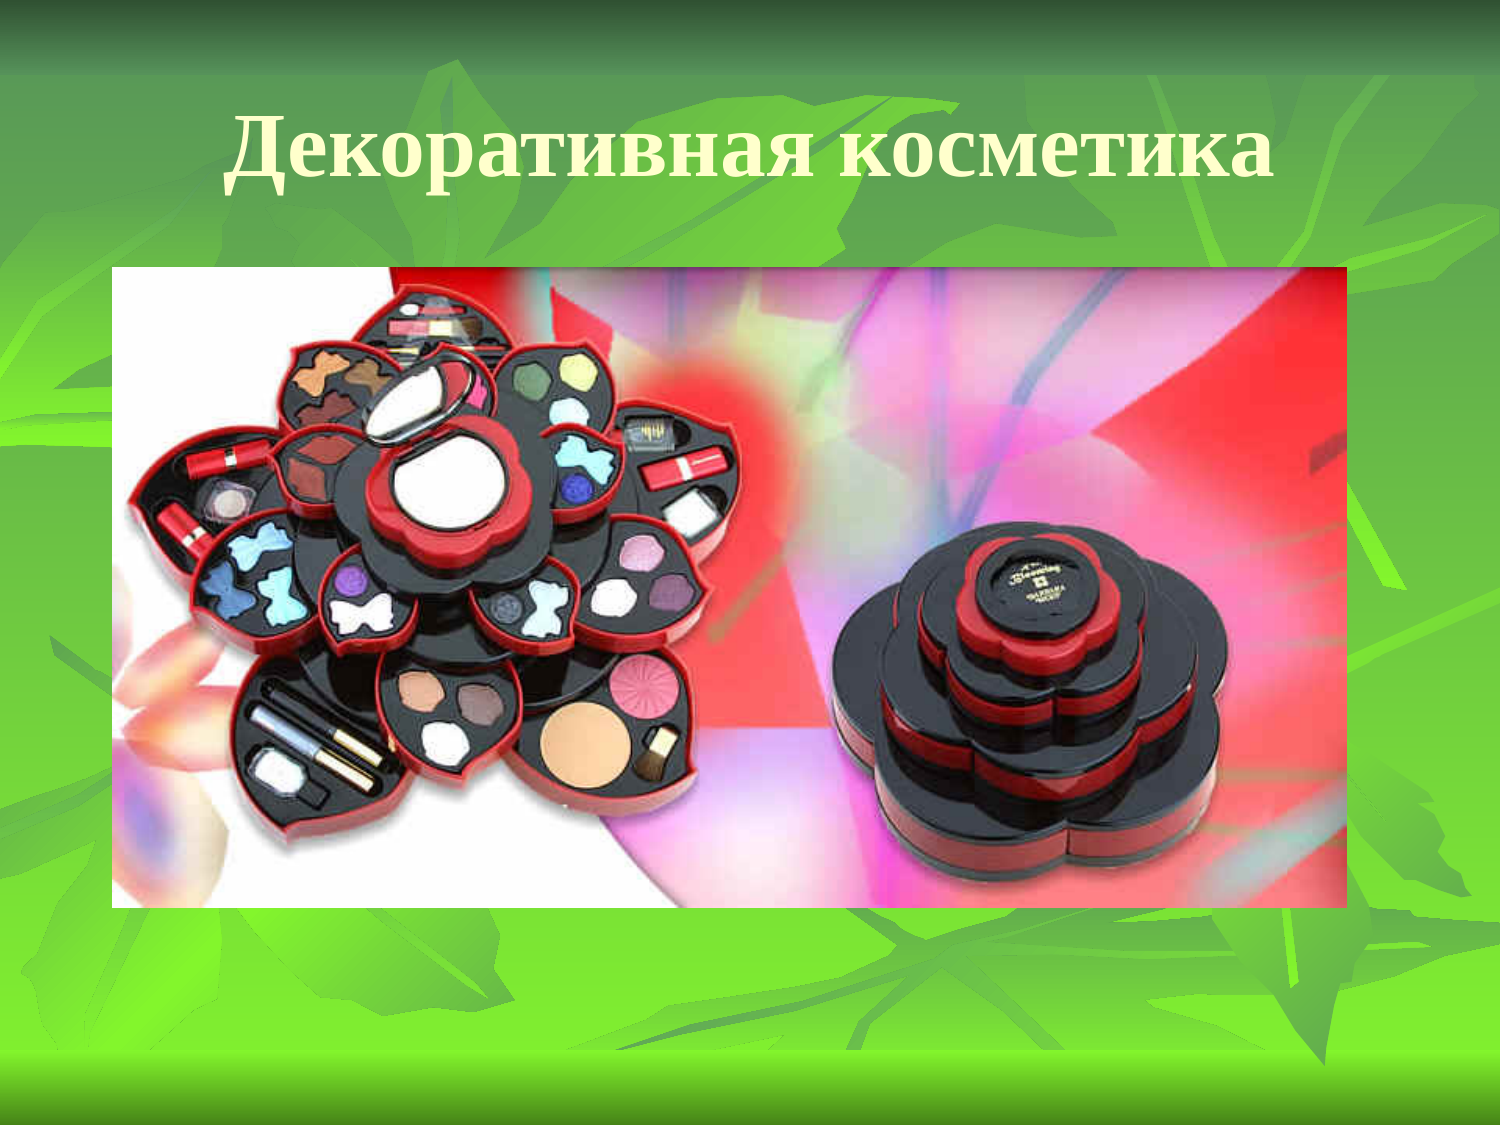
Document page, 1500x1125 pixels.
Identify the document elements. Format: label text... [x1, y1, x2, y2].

title Декоративная косметика [74, 45, 1426, 234]
picture [111, 266, 1347, 908]
